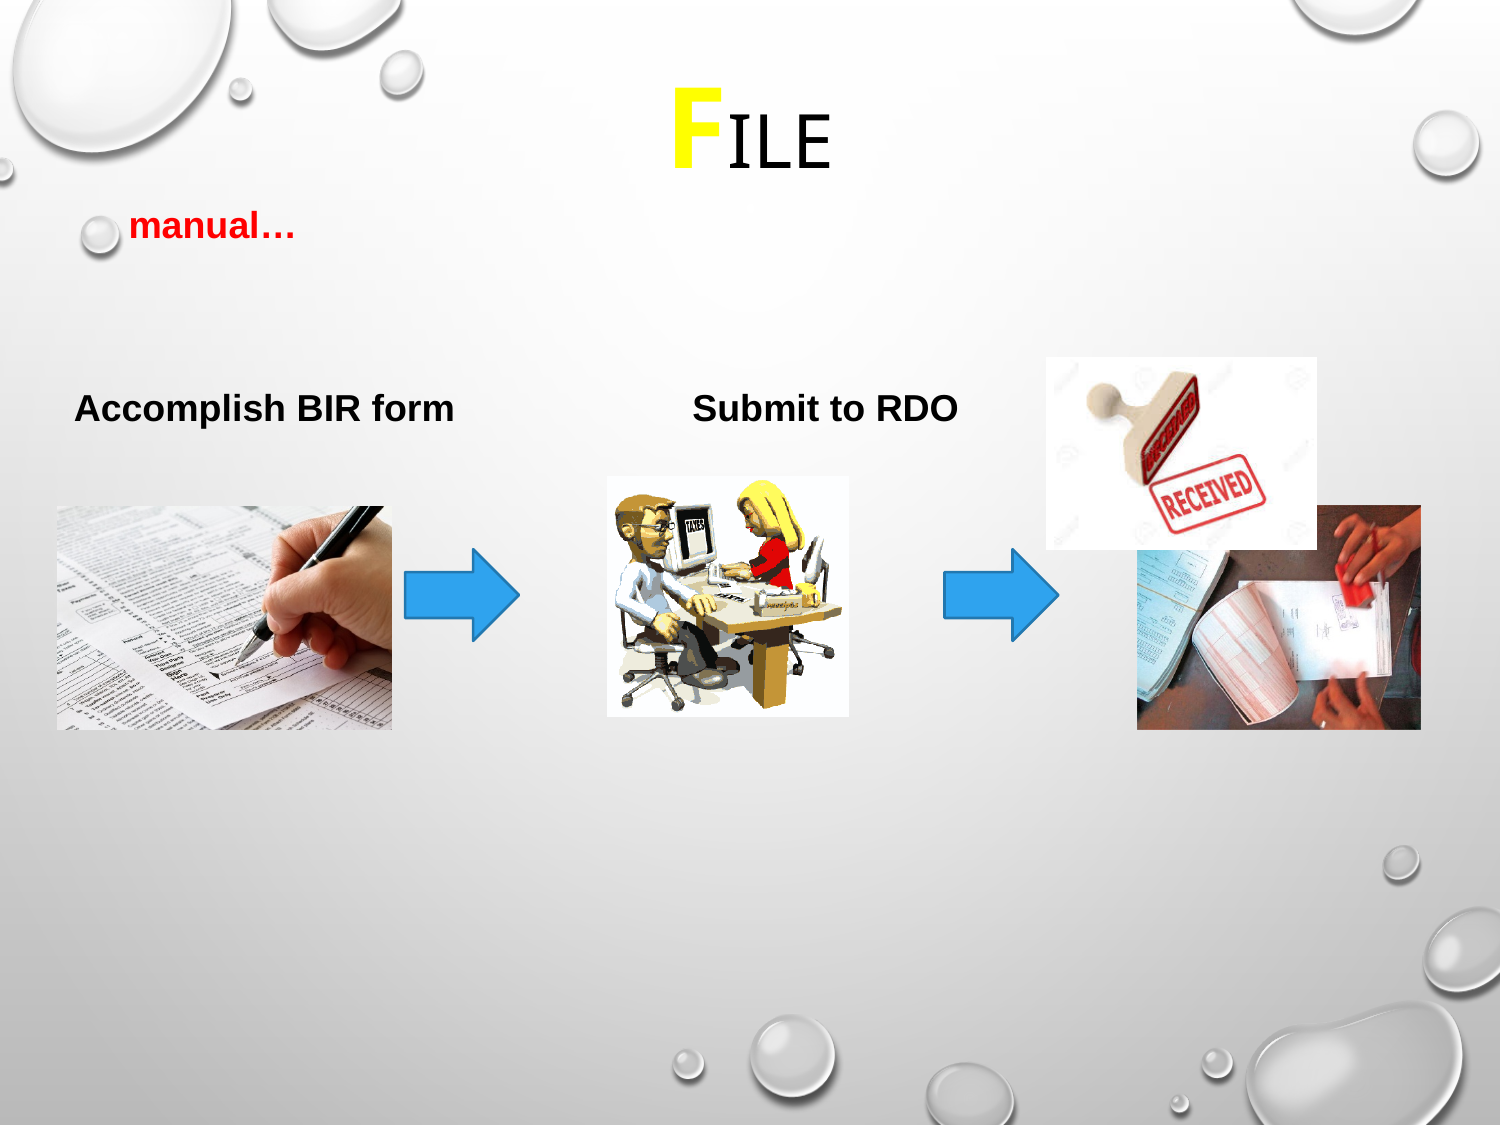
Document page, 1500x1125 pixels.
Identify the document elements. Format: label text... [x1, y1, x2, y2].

title FILE [112, 1, 1388, 264]
picture [0, 0, 1500, 1125]
text_box Submit to RDO [677, 376, 975, 436]
text_box [403, 547, 520, 643]
text_box [943, 547, 1060, 643]
text_box Accomplish BIR form [59, 376, 471, 436]
text_box manual… [113, 193, 313, 254]
